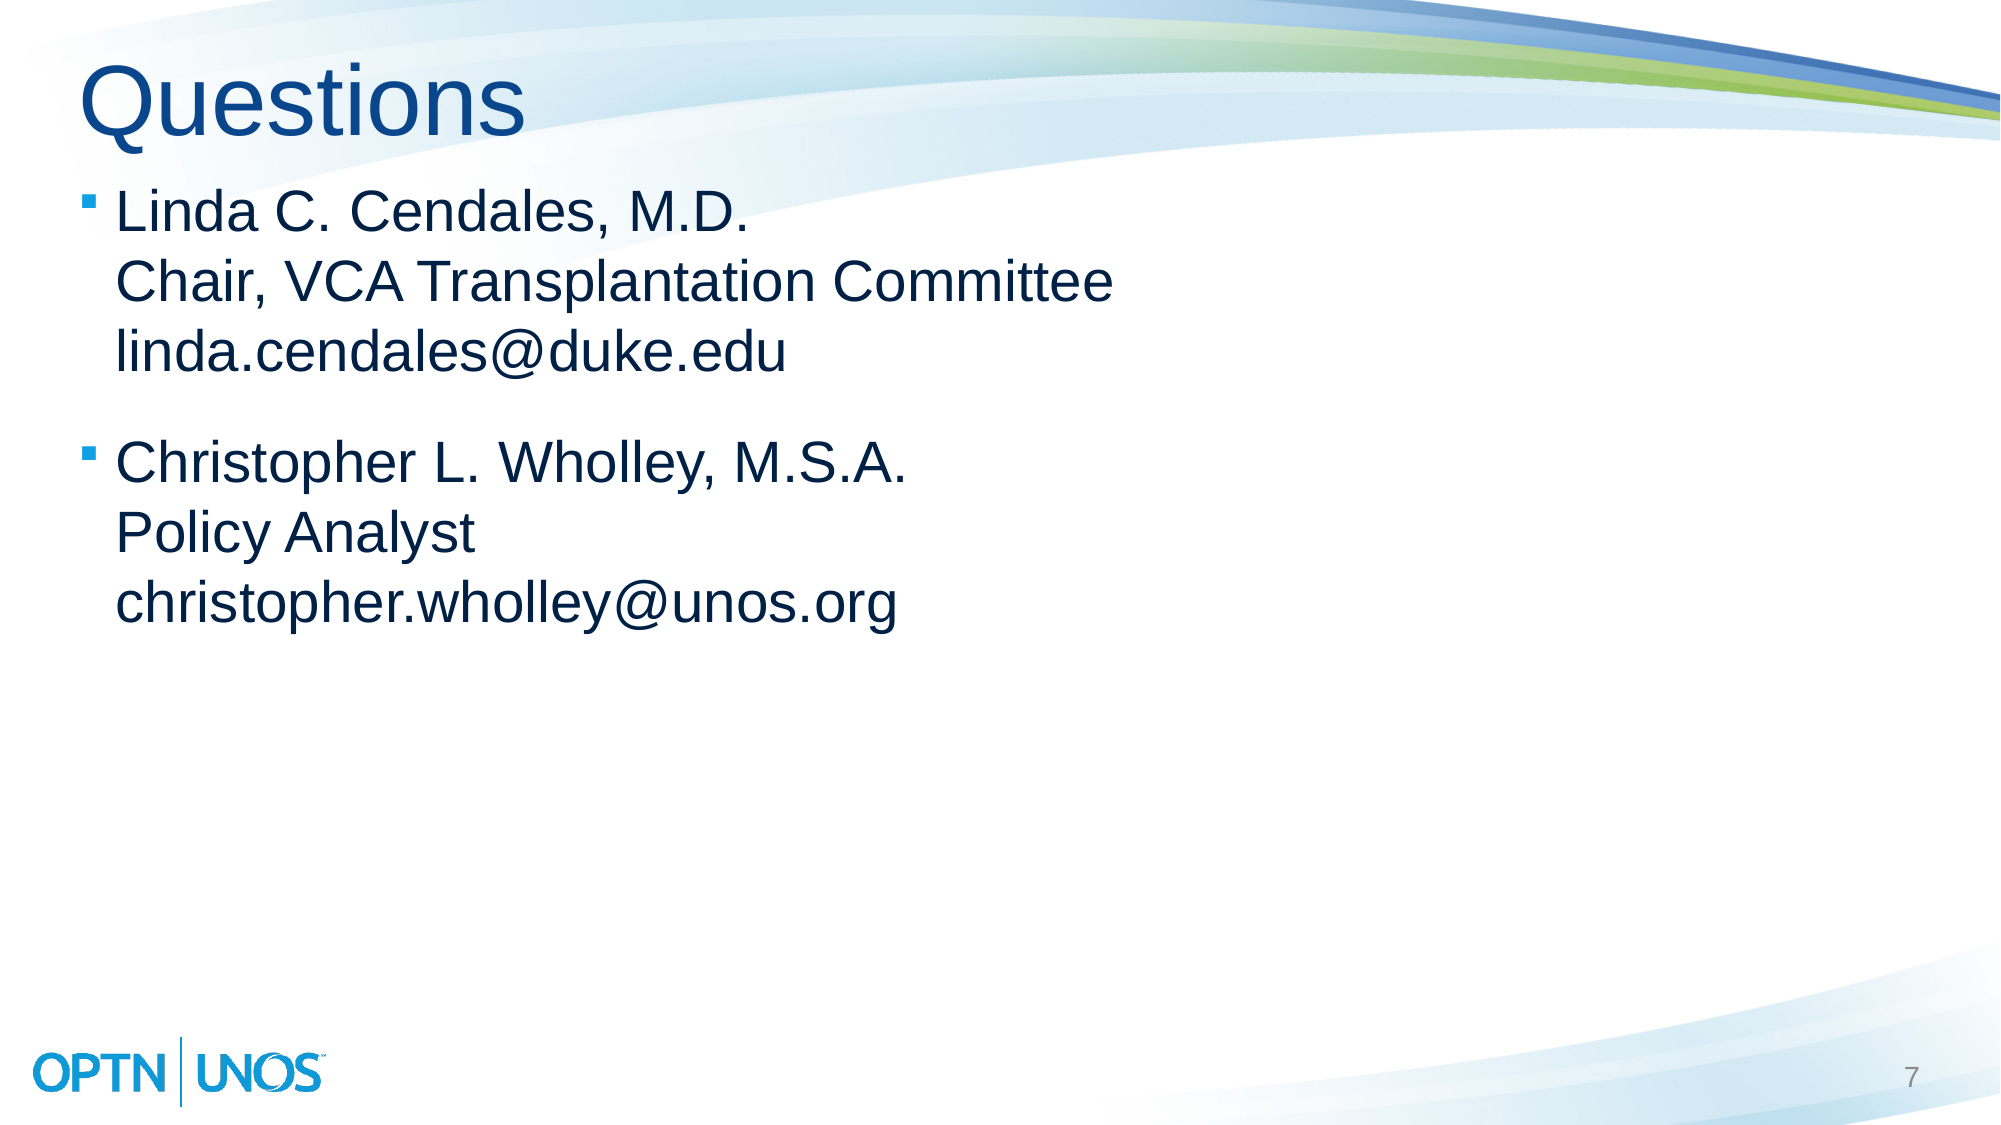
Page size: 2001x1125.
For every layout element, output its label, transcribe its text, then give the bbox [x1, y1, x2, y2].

list Linda C. Cendales, M.D. Chair, VCA Transplantation Committee linda.cendales@duke.edu Christopher L. Wholley, M.S.A. Policy Analyst christopher.wholley@unos.org [63, 166, 1933, 888]
picture [0, 0, 2001, 1125]
title Questions [63, 25, 1976, 166]
slide_number 7 [1596, 1046, 1936, 1106]
